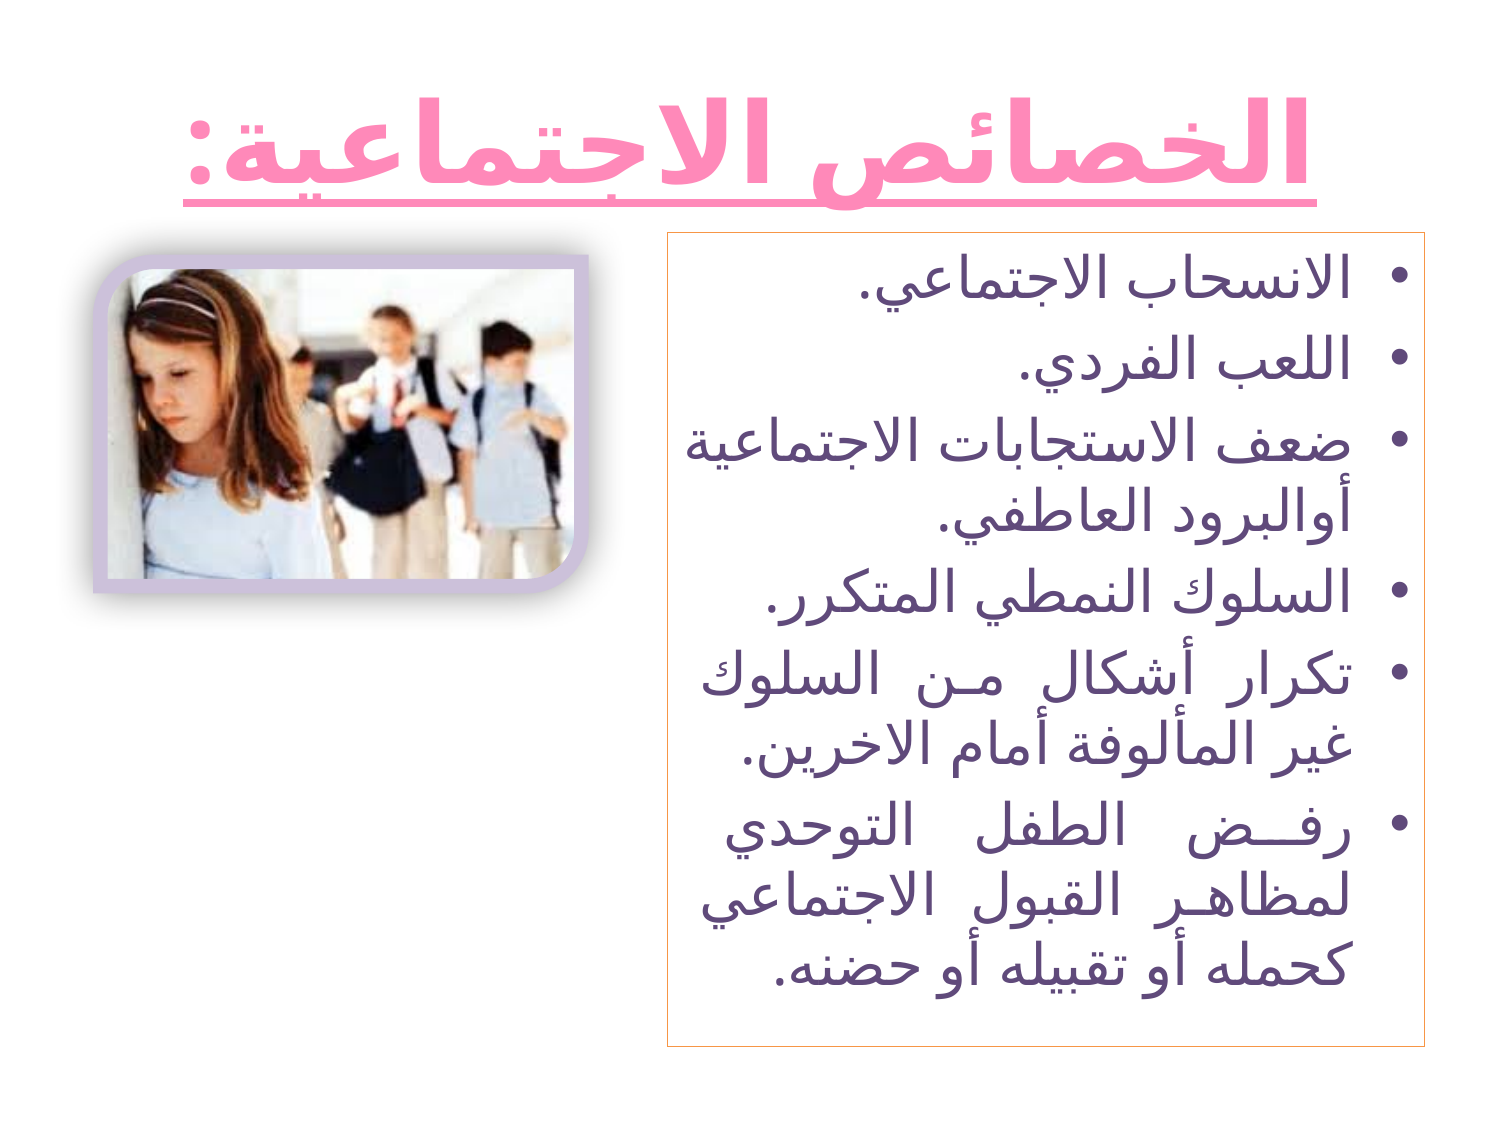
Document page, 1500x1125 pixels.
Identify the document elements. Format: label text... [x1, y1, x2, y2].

title الخصائص الاجتماعية: [75, 45, 1425, 233]
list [100, 261, 582, 587]
list الانسحاب الاجتماعي. اللعب الفردي. ضعف الاستجابات الاجتماعية أوالبرود العاطفي. السلوك النمطي المتكرر. تكرار أشكال من السلوك غير المألوفة أمام الاخرين. رفض الطفل التوحدي لمظاهر القبول الاجتماعي كحمله أو تقبيله أو حضنه. [667, 232, 1425, 1047]
